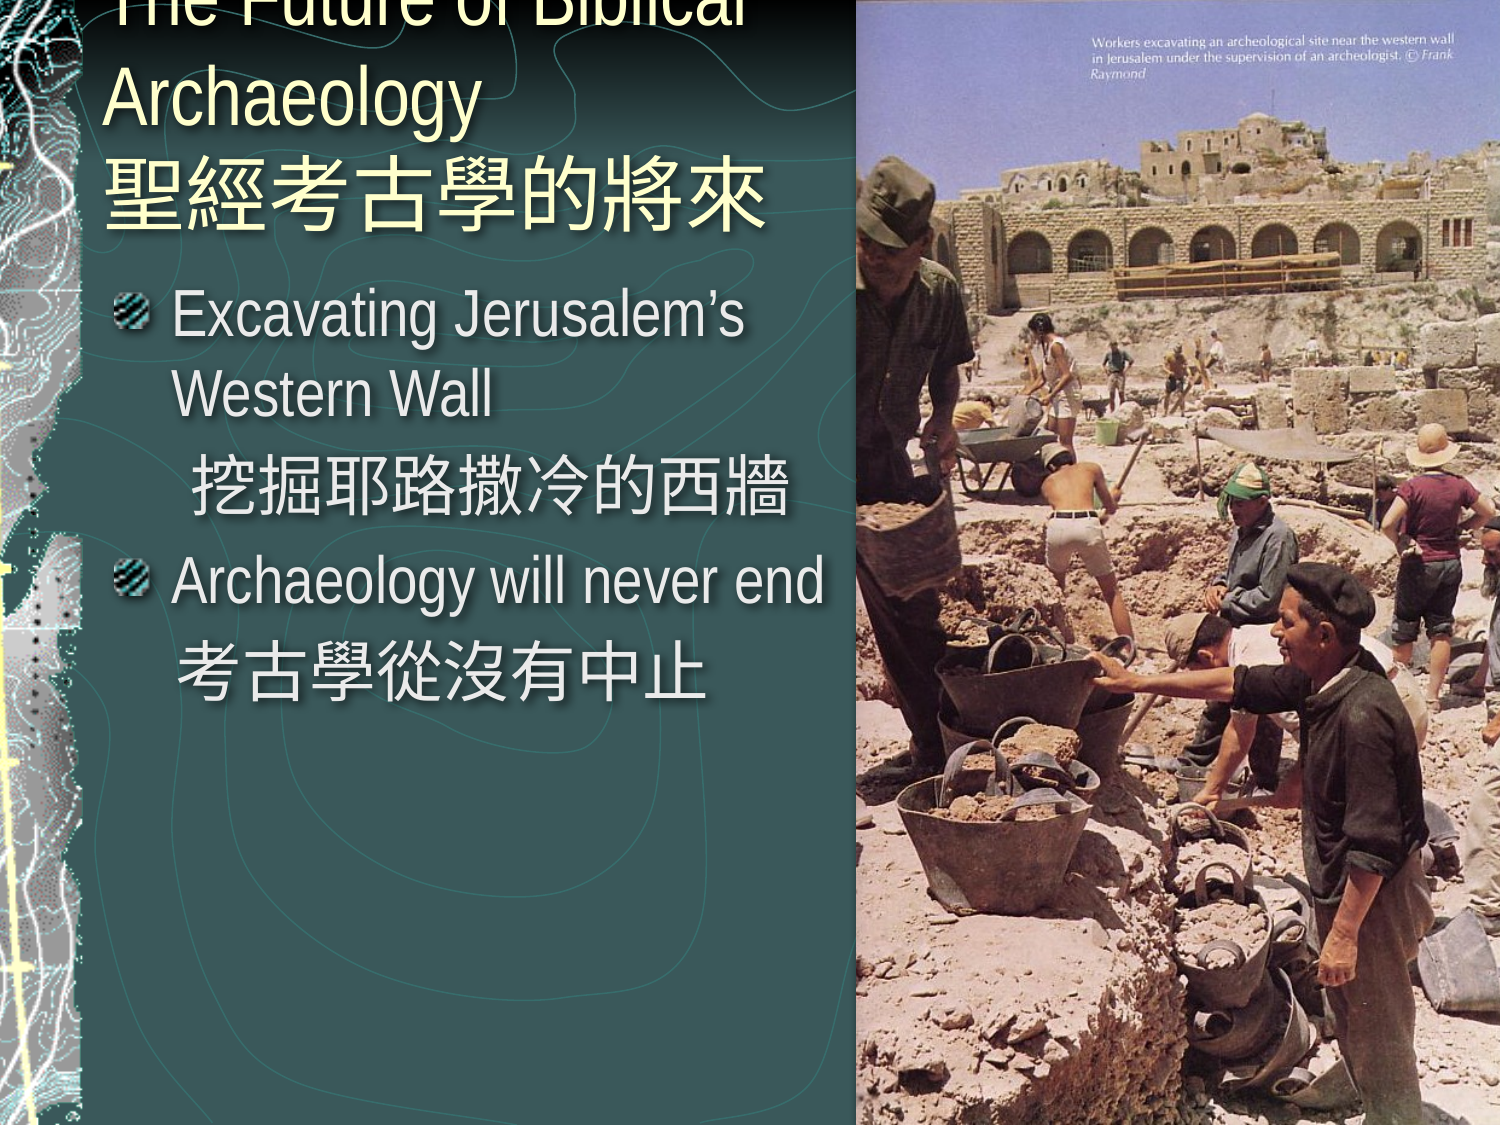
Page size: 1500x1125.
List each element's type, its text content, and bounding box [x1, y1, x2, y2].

list Excavating Jerusalem’s Western Wall 挖掘耶路撒冷的西牆 Archaeology will never end 考古學從沒有中止 [99, 262, 850, 1000]
title The Future of Biblical Archaeology 聖經考古學的將來 [87, 0, 813, 250]
picture [114, 557, 153, 596]
picture [0, 0, 85, 1125]
picture [855, 0, 1500, 1125]
picture [114, 291, 153, 329]
